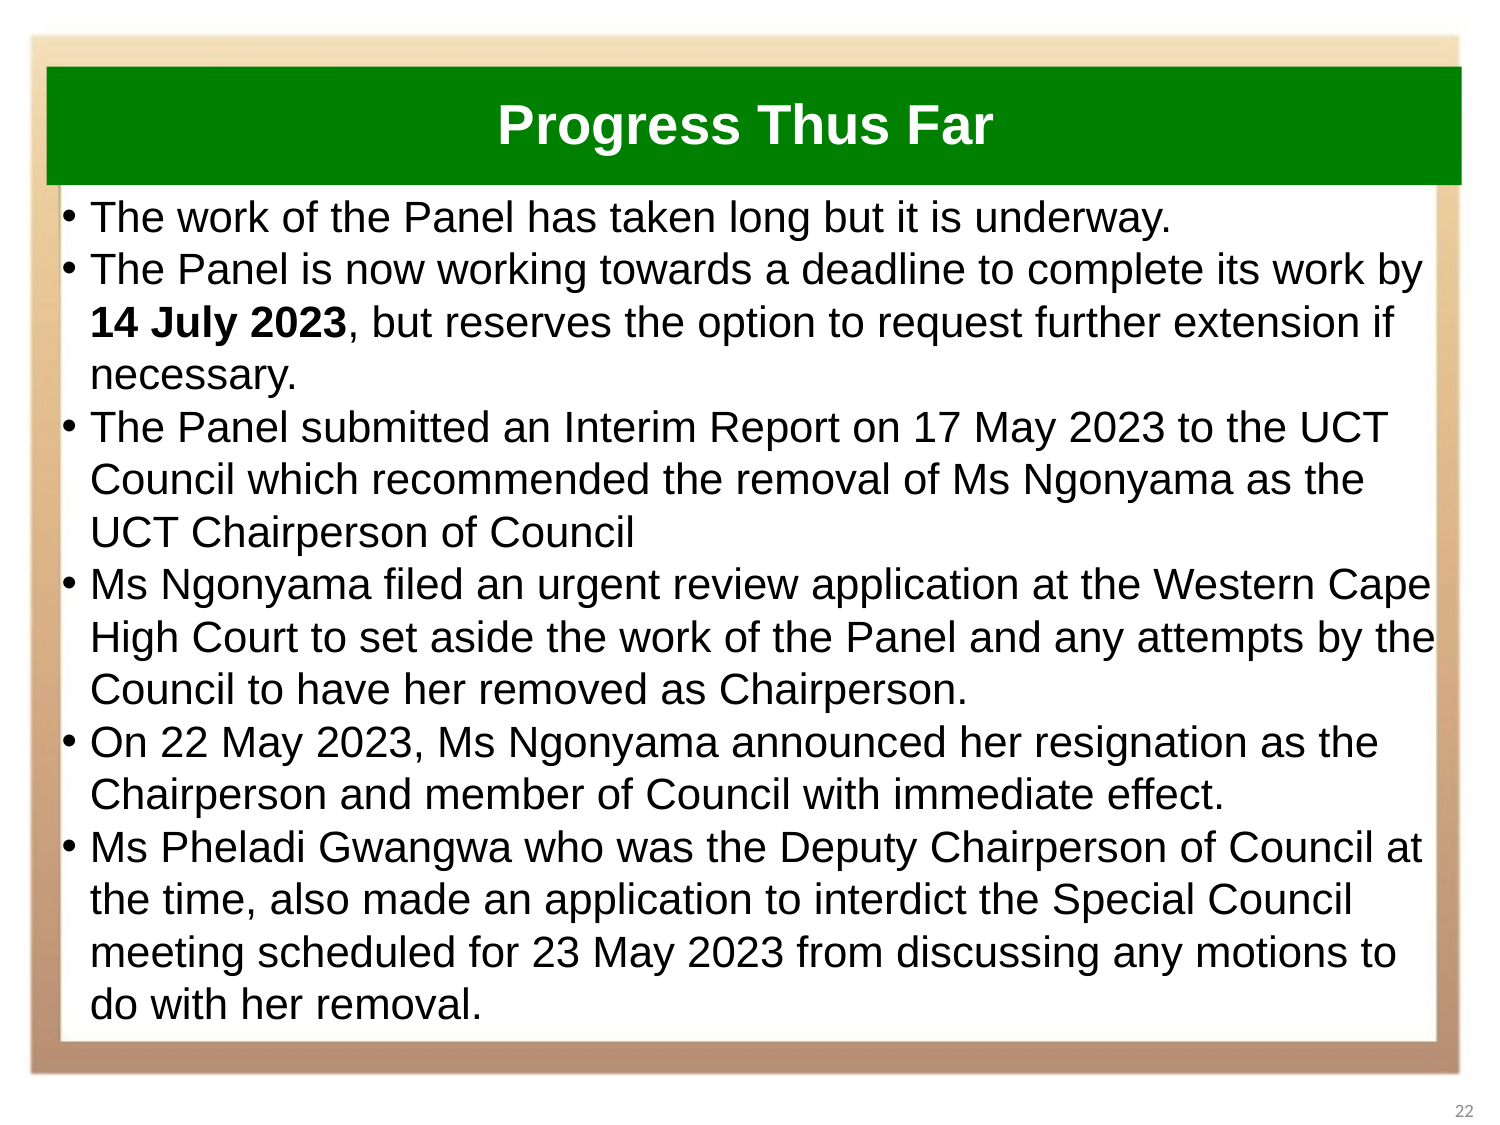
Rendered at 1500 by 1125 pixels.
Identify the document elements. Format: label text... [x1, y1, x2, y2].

slide_number 22 [1151, 1069, 1489, 1125]
picture [0, 0, 1500, 1125]
title Progress Thus Far [46, 66, 1462, 181]
list The work of the Panel has taken long but it is underway. The Panel is now working towards a deadline to complete its work by 14 July 2023, but reserves the option to request further extension if necessary. The Panel submitted an Interim Report on 17 May 2023 to the UCT Council which recommended the removal of Ms Ngonyama as the UCT Chairperson of Council Ms Ngonyama filed an urgent review application at the Western Cape High Court to set aside the work of the Panel and any attempts by the Council to have her removed as Chairperson. On 22 May 2023, Ms Ngonyama announced her resignation as the Chairperson and member of Council with immediate effect. Ms Pheladi Gwangwa who was the Deputy Chairperson of Council at the time, also made an application to interdict the Special Council meeting scheduled for 23 May 2023 from discussing any motions to do with her removal. [46, 181, 1462, 1059]
